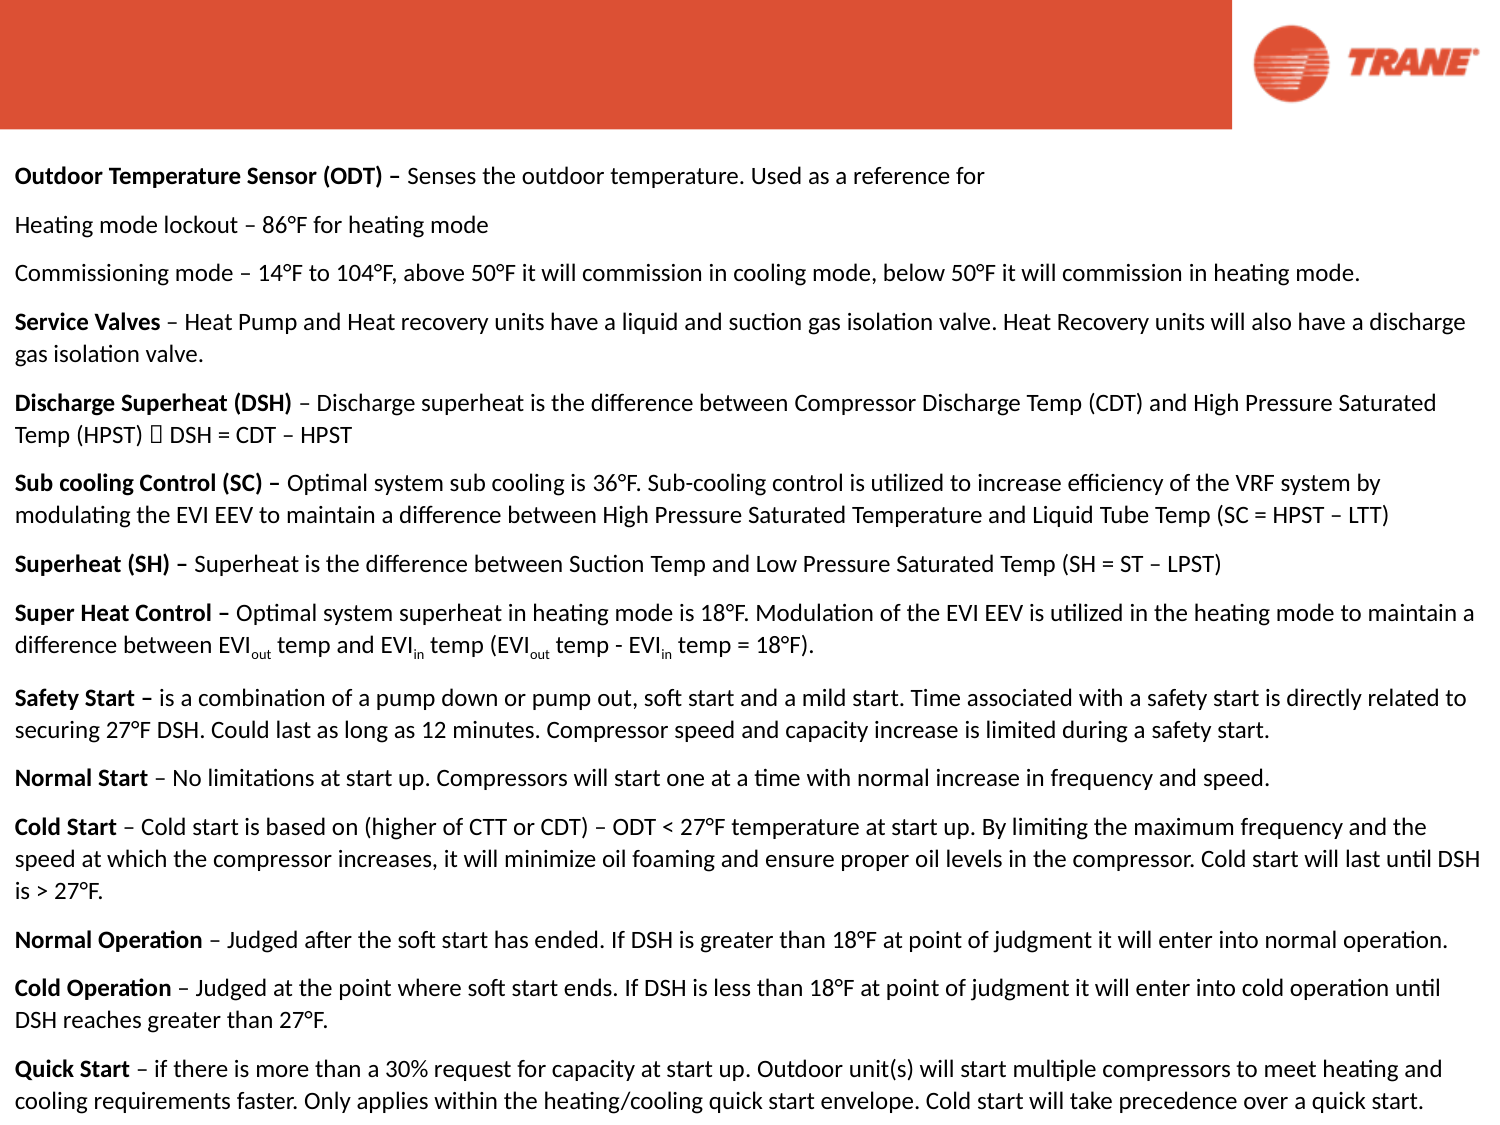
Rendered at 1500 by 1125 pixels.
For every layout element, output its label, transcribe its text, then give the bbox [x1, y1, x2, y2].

text_box Outdoor Temperature Sensor (ODT) – Senses the outdoor temperature. Used as a reference for Heating mode lockout – 86°F for heating mode Commissioning mode – 14°F to 104°F, above 50°F it will commission in cooling mode, below 50°F it will commission in heating mode. Service Valves – Heat Pump and Heat recovery units have a liquid and suction gas isolation valve. Heat Recovery units will also have a discharge gas isolation valve. Discharge Superheat (DSH) – Discharge superheat is the difference between Compressor Discharge Temp (CDT) and High Pressure Saturated Temp (HPST)  DSH = CDT – HPST Sub cooling Control (SC) – Optimal system sub cooling is 36°F. Sub-cooling control is utilized to increase efficiency of the VRF system by modulating the EVI EEV to maintain a difference between High Pressure Saturated Temperature and Liquid Tube Temp (SC = HPST – LTT) Superheat (SH) – Superheat is the difference between Suction Temp and Low Pressure Saturated Temp (SH = ST – LPST) Super Heat Control – Optimal system superheat in heating mode is 18°F. Modulation of the EVI EEV is utilized in the heating mode to maintain a difference between EVIout temp and EVIin temp (EVIout temp - EVIin temp = 18°F). Safety Start – is a combination of a pump down or pump out, soft start and a mild start. Time associated with a safety start is directly related to securing 27°F DSH. Could last as long as 12 minutes. Compressor speed and capacity increase is limited during a safety start. Normal Start – No limitations at start up. Compressors will start one at a time with normal increase in frequency and speed. Cold Start – Cold start is based on (higher of CTT or CDT) – ODT < 27°F temperature at start up. By limiting the maximum frequency and the speed at which the compressor increases, it will minimize oil foaming and ensure proper oil levels in the compressor. Cold start will last until DSH is > 27°F. Normal Operation – Judged after the soft start has ended. If DSH is greater than 18°F at point of judgment it will enter into normal operation. Cold Operation – Judged at the point where soft start ends. If DSH is less than 18°F at point of judgment it will enter into cold operation until DSH reaches greater than 27°F. Quick Start – if there is more than a 30% request for capacity at start up. Outdoor unit(s) will start multiple compressors to meet heating and cooling requirements faster. Only applies within the heating/cooling quick start envelope. Cold start will take precedence over a quick start. [0, 149, 1500, 1122]
picture [1234, 18, 1500, 110]
